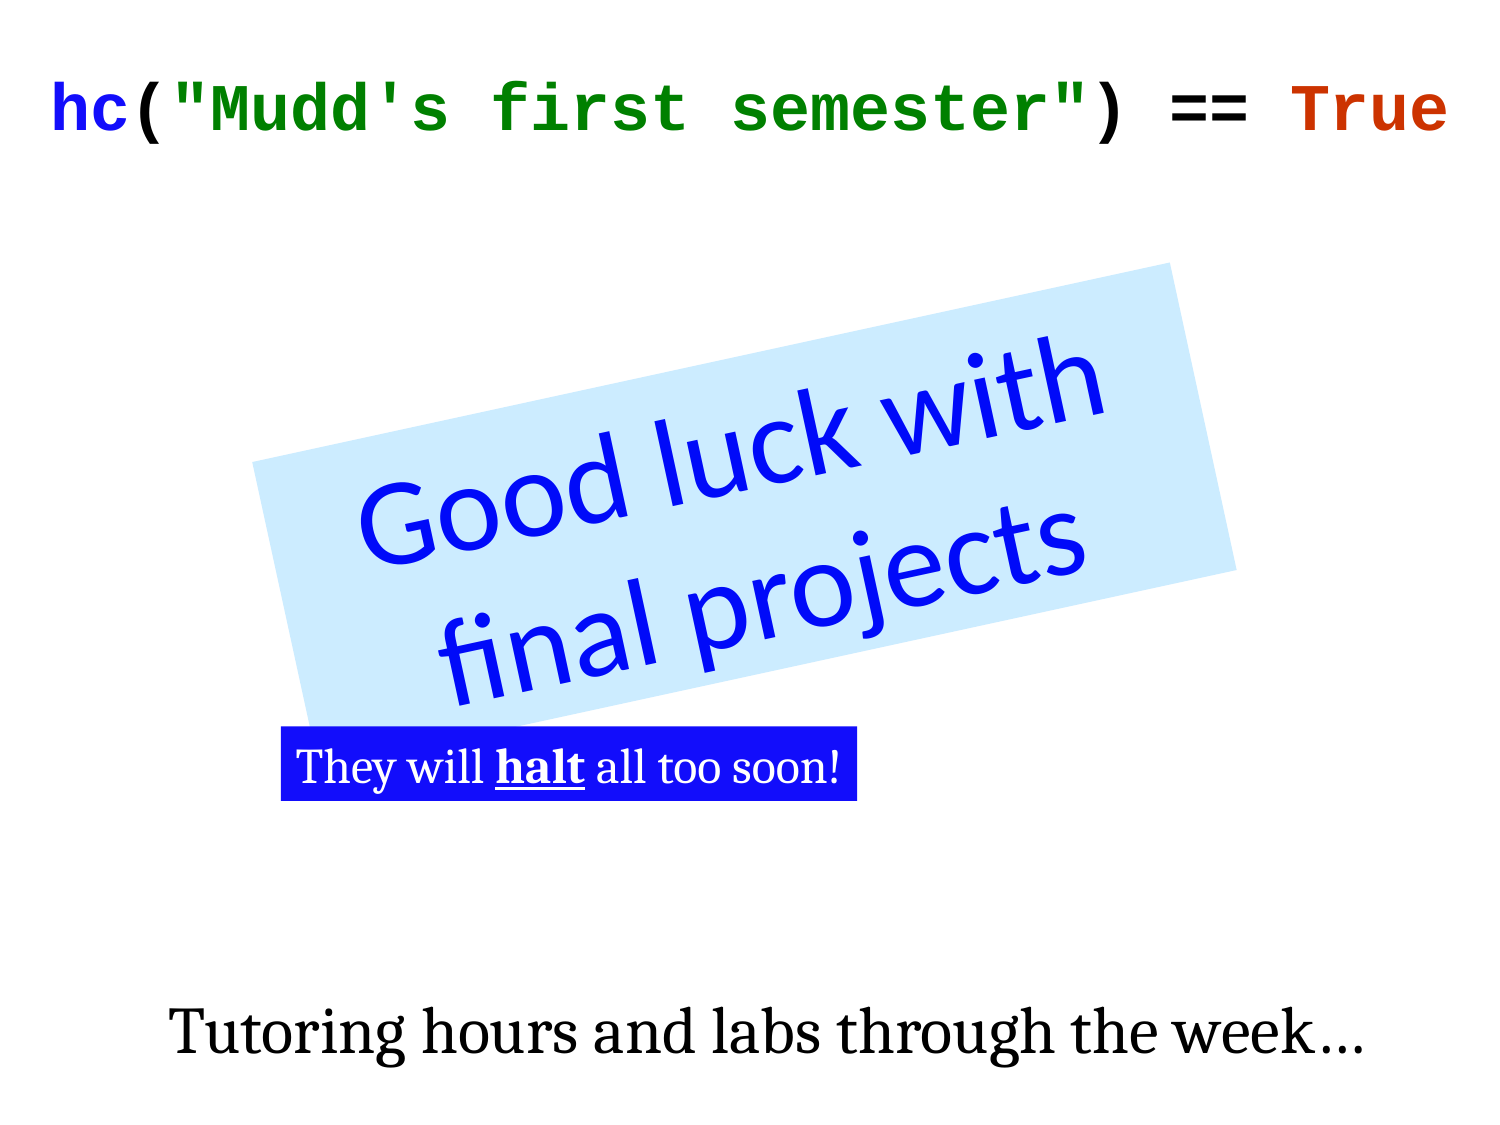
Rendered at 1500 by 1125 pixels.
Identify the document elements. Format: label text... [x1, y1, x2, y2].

text_box Tutoring hours and labs through the week… [124, 979, 1411, 1074]
text_box Good luck with final projects [252, 262, 1237, 726]
text_box hc("Mudd's first semester") == True [12, 56, 1488, 151]
text_box They will halt all too soon! [280, 726, 858, 801]
